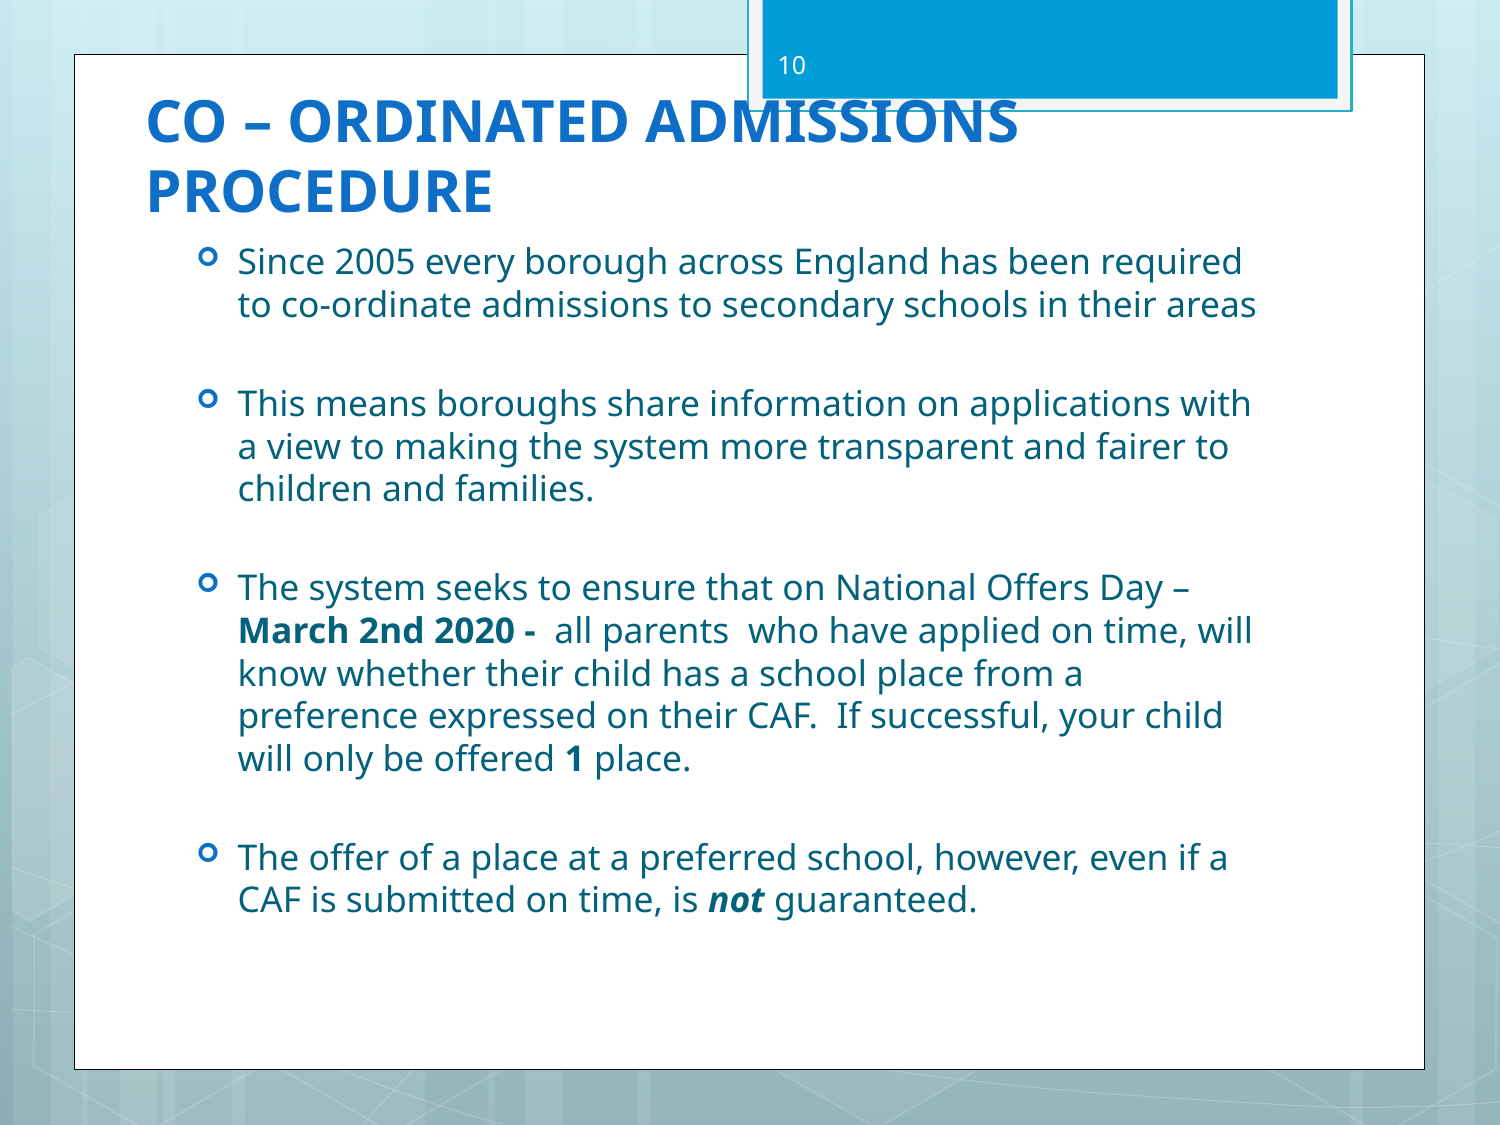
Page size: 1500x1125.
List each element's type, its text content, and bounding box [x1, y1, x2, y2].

title CO – ORDINATED ADMISSIONS PROCEDURE [130, 78, 1283, 232]
list Since 2005 every borough across England has been required to co-ordinate admissions to secondary schools in their areas This means boroughs share information on applications with a view to making the system more transparent and fairer to children and families. The system seeks to ensure that on National Offers Day – March 2nd 2020 - all parents who have applied on time, will know whether their child has a school place from a preference expressed on their CAF. If successful, your child will only be offered 1 place. The offer of a place at a preferred school, however, even if a CAF is submitted on time, is not guaranteed. [171, 231, 1283, 957]
slide_number 10 [762, 36, 982, 97]
